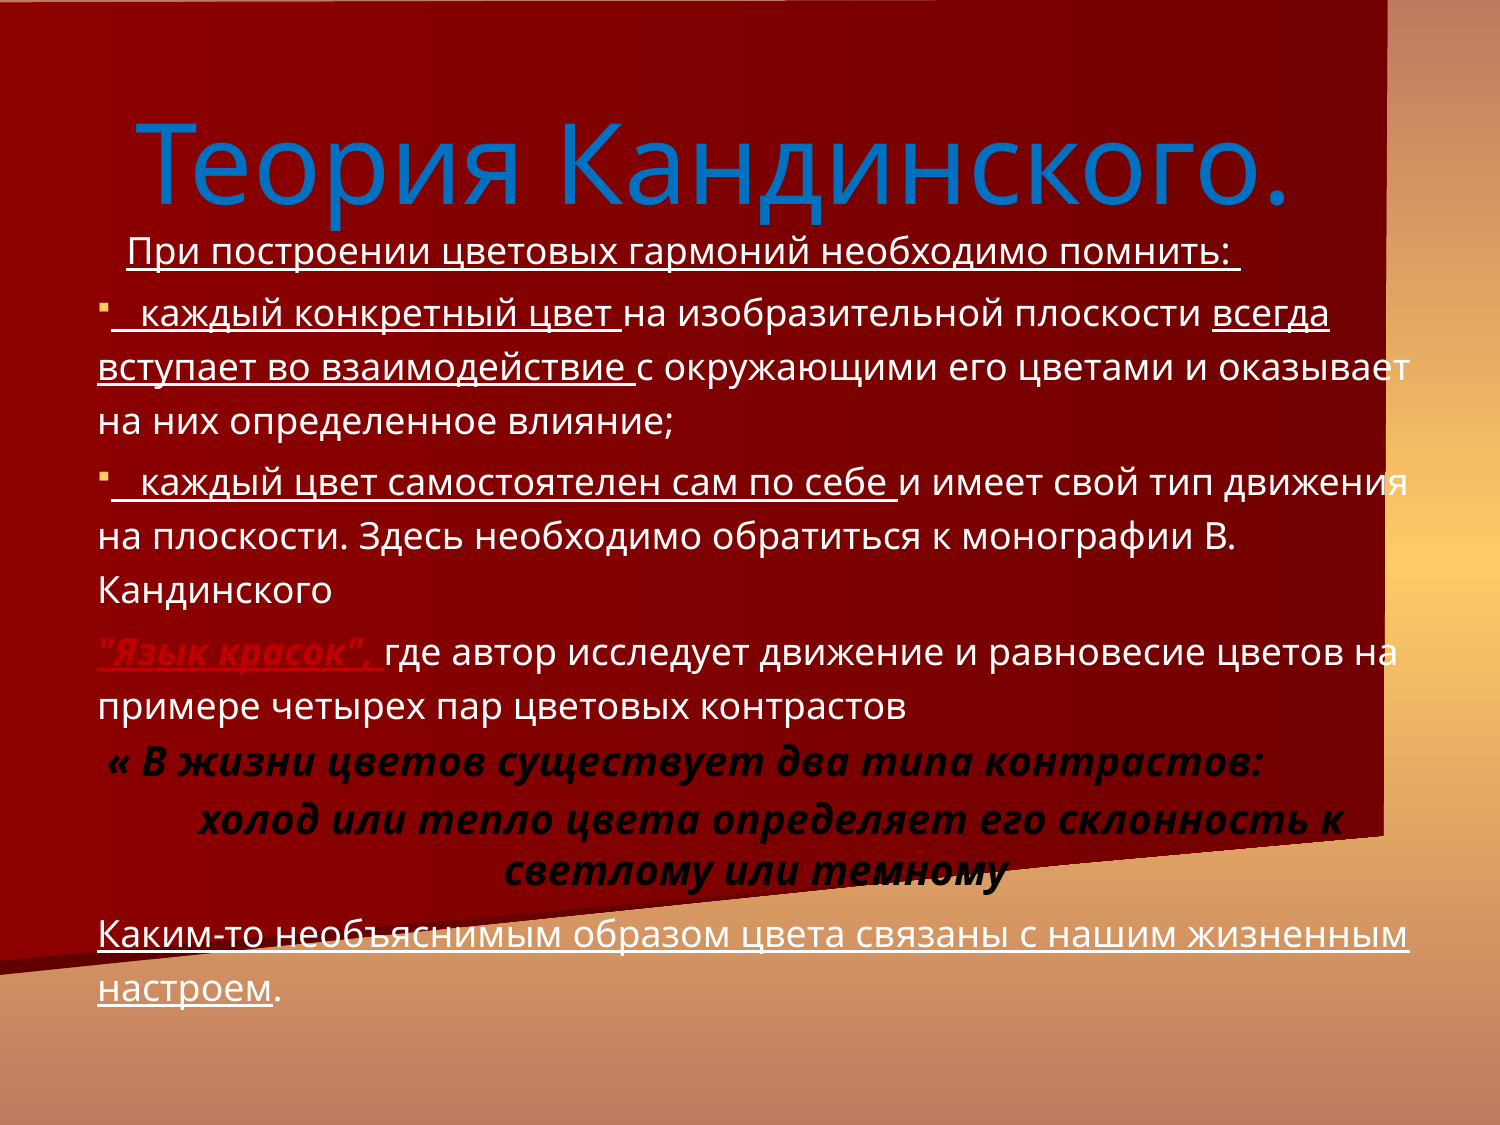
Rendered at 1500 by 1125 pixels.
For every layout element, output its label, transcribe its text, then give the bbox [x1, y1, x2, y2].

title Теория Кандинского. [76, 70, 1353, 235]
subtitle При построении цветовых гармоний необходимо помнить: каждый конкретный цвет на изобразительной плоскости всегда вступает во взаимодействие с окружающими его цветами и оказывает на них определенное влияние; каждый цвет самостоятелен сам по себе и имеет свой тип движения на плоскости. Здесь необходимо обратиться к монографии В. Кандинского "Язык красок", где автор исследует движение и равновесие цветов на примере четырех пар цветовых контрастов « В жизни цветов существует два типа контрастов: холод или тепло цвета определяет его склонность к светлому или темному Каким-то необъяснимым образом цвета связаны с нашим жизненным настроем. [81, 210, 1430, 1032]
